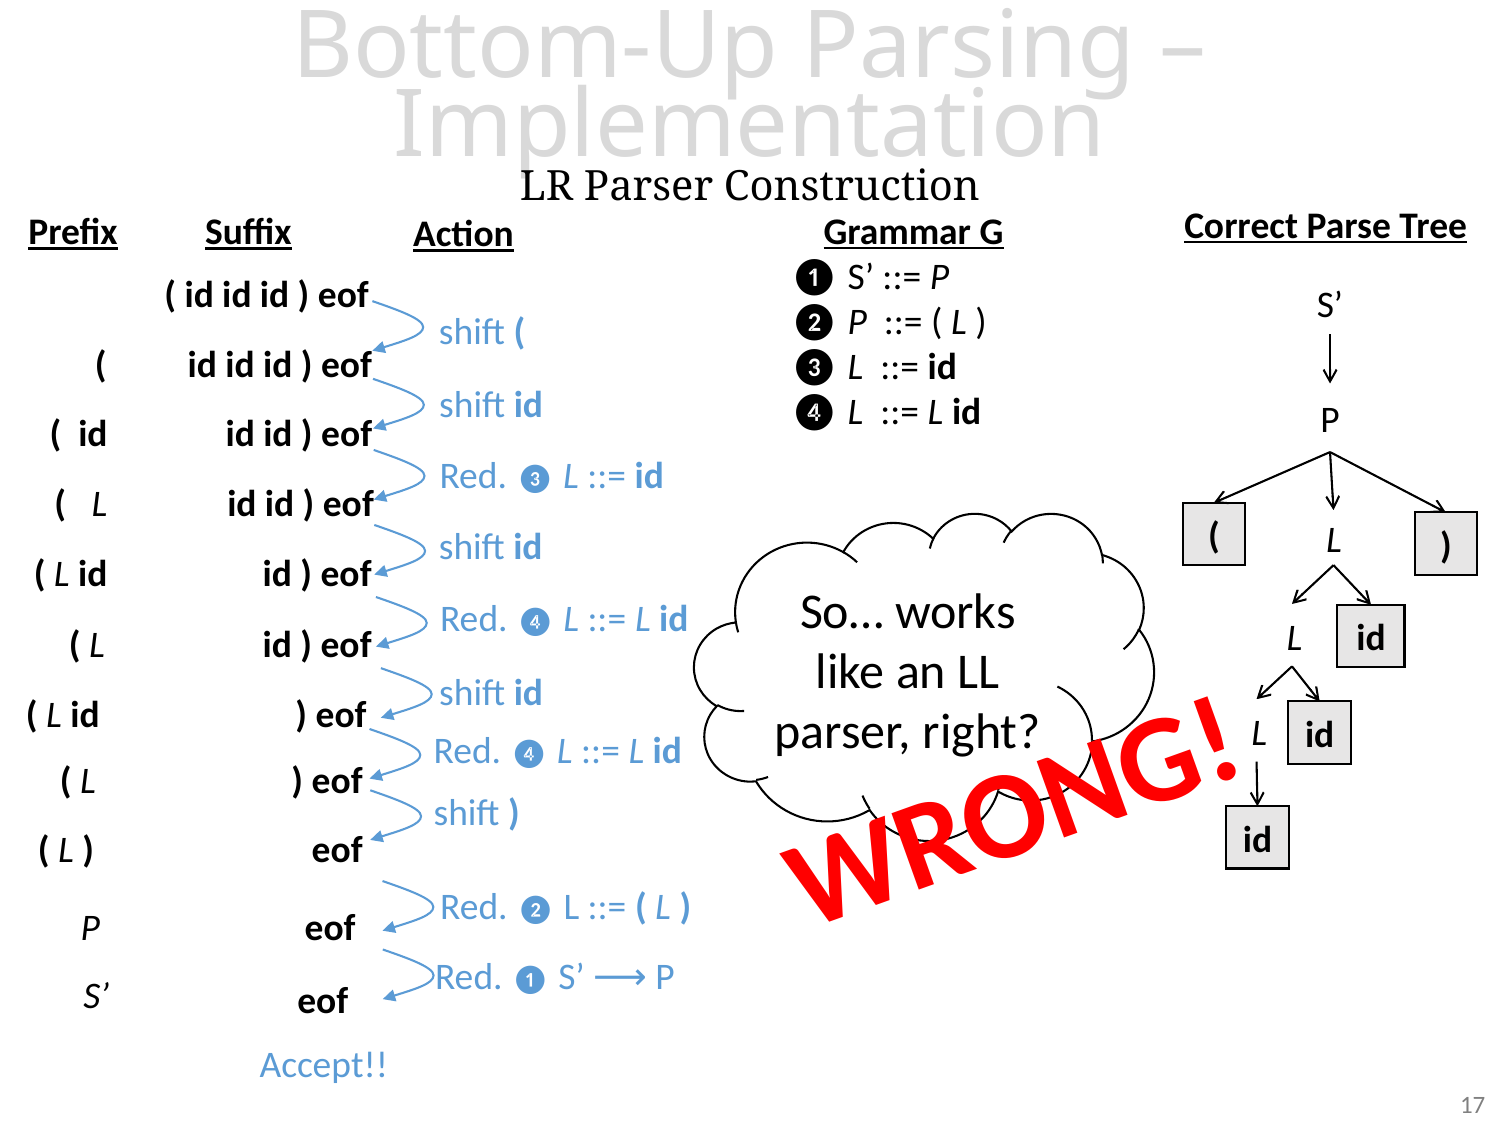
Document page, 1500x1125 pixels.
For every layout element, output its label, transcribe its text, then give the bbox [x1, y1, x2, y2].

text_box id id ) eof [186, 471, 389, 532]
text_box So… works like an LL parser, right? [692, 512, 1155, 802]
text_box ) eof [280, 682, 380, 743]
text_box ( id id id ) eof [149, 262, 384, 323]
text_box id ) eof [248, 613, 387, 673]
text_box ( L [44, 749, 111, 809]
text_box eof [289, 895, 371, 956]
text_box WRONG! [747, 655, 1182, 967]
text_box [369, 719, 708, 780]
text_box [1298, 271, 1362, 384]
text_box ( L id [18, 541, 123, 602]
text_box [1182, 271, 1478, 869]
text_box ( L [53, 613, 120, 673]
text_box ( [79, 332, 122, 392]
text_box Action [398, 222, 529, 262]
text_box Bottom-Up Parsing – Implementation LR Parser Construction [0, 0, 1500, 222]
text_box Grammar G ❶ S’ ::= P ❷ P ::= ( L ) ❸ L ::= id ❹ L ::= L id [774, 222, 1054, 439]
text_box ( L [39, 471, 123, 532]
text_box Correct Parse Tree [1169, 222, 1483, 254]
text_box Accept!! [244, 1033, 403, 1093]
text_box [375, 587, 714, 648]
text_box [1213, 383, 1446, 513]
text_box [1256, 603, 1320, 702]
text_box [374, 514, 559, 575]
text_box id ) eof [248, 541, 387, 602]
text_box eof [282, 968, 364, 1028]
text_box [1236, 699, 1277, 807]
text_box P [65, 895, 115, 956]
text_box ) eof [276, 749, 370, 809]
text_box ( L id [10, 682, 115, 743]
text_box id id ) eof [210, 401, 388, 462]
text_box Suffix [190, 222, 307, 260]
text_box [372, 299, 542, 361]
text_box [382, 874, 717, 936]
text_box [373, 372, 560, 434]
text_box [373, 443, 681, 505]
text_box ( id [34, 401, 123, 462]
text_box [382, 944, 687, 1006]
text_box S’ [68, 963, 125, 1024]
text_box Prefix [13, 222, 133, 260]
text_box eof [296, 817, 378, 878]
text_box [370, 780, 545, 841]
text_box ( L ) [22, 817, 109, 878]
text_box id id id ) eof [172, 332, 388, 392]
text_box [380, 660, 560, 719]
slide_number 17 [1162, 1081, 1500, 1124]
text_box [1291, 509, 1371, 605]
